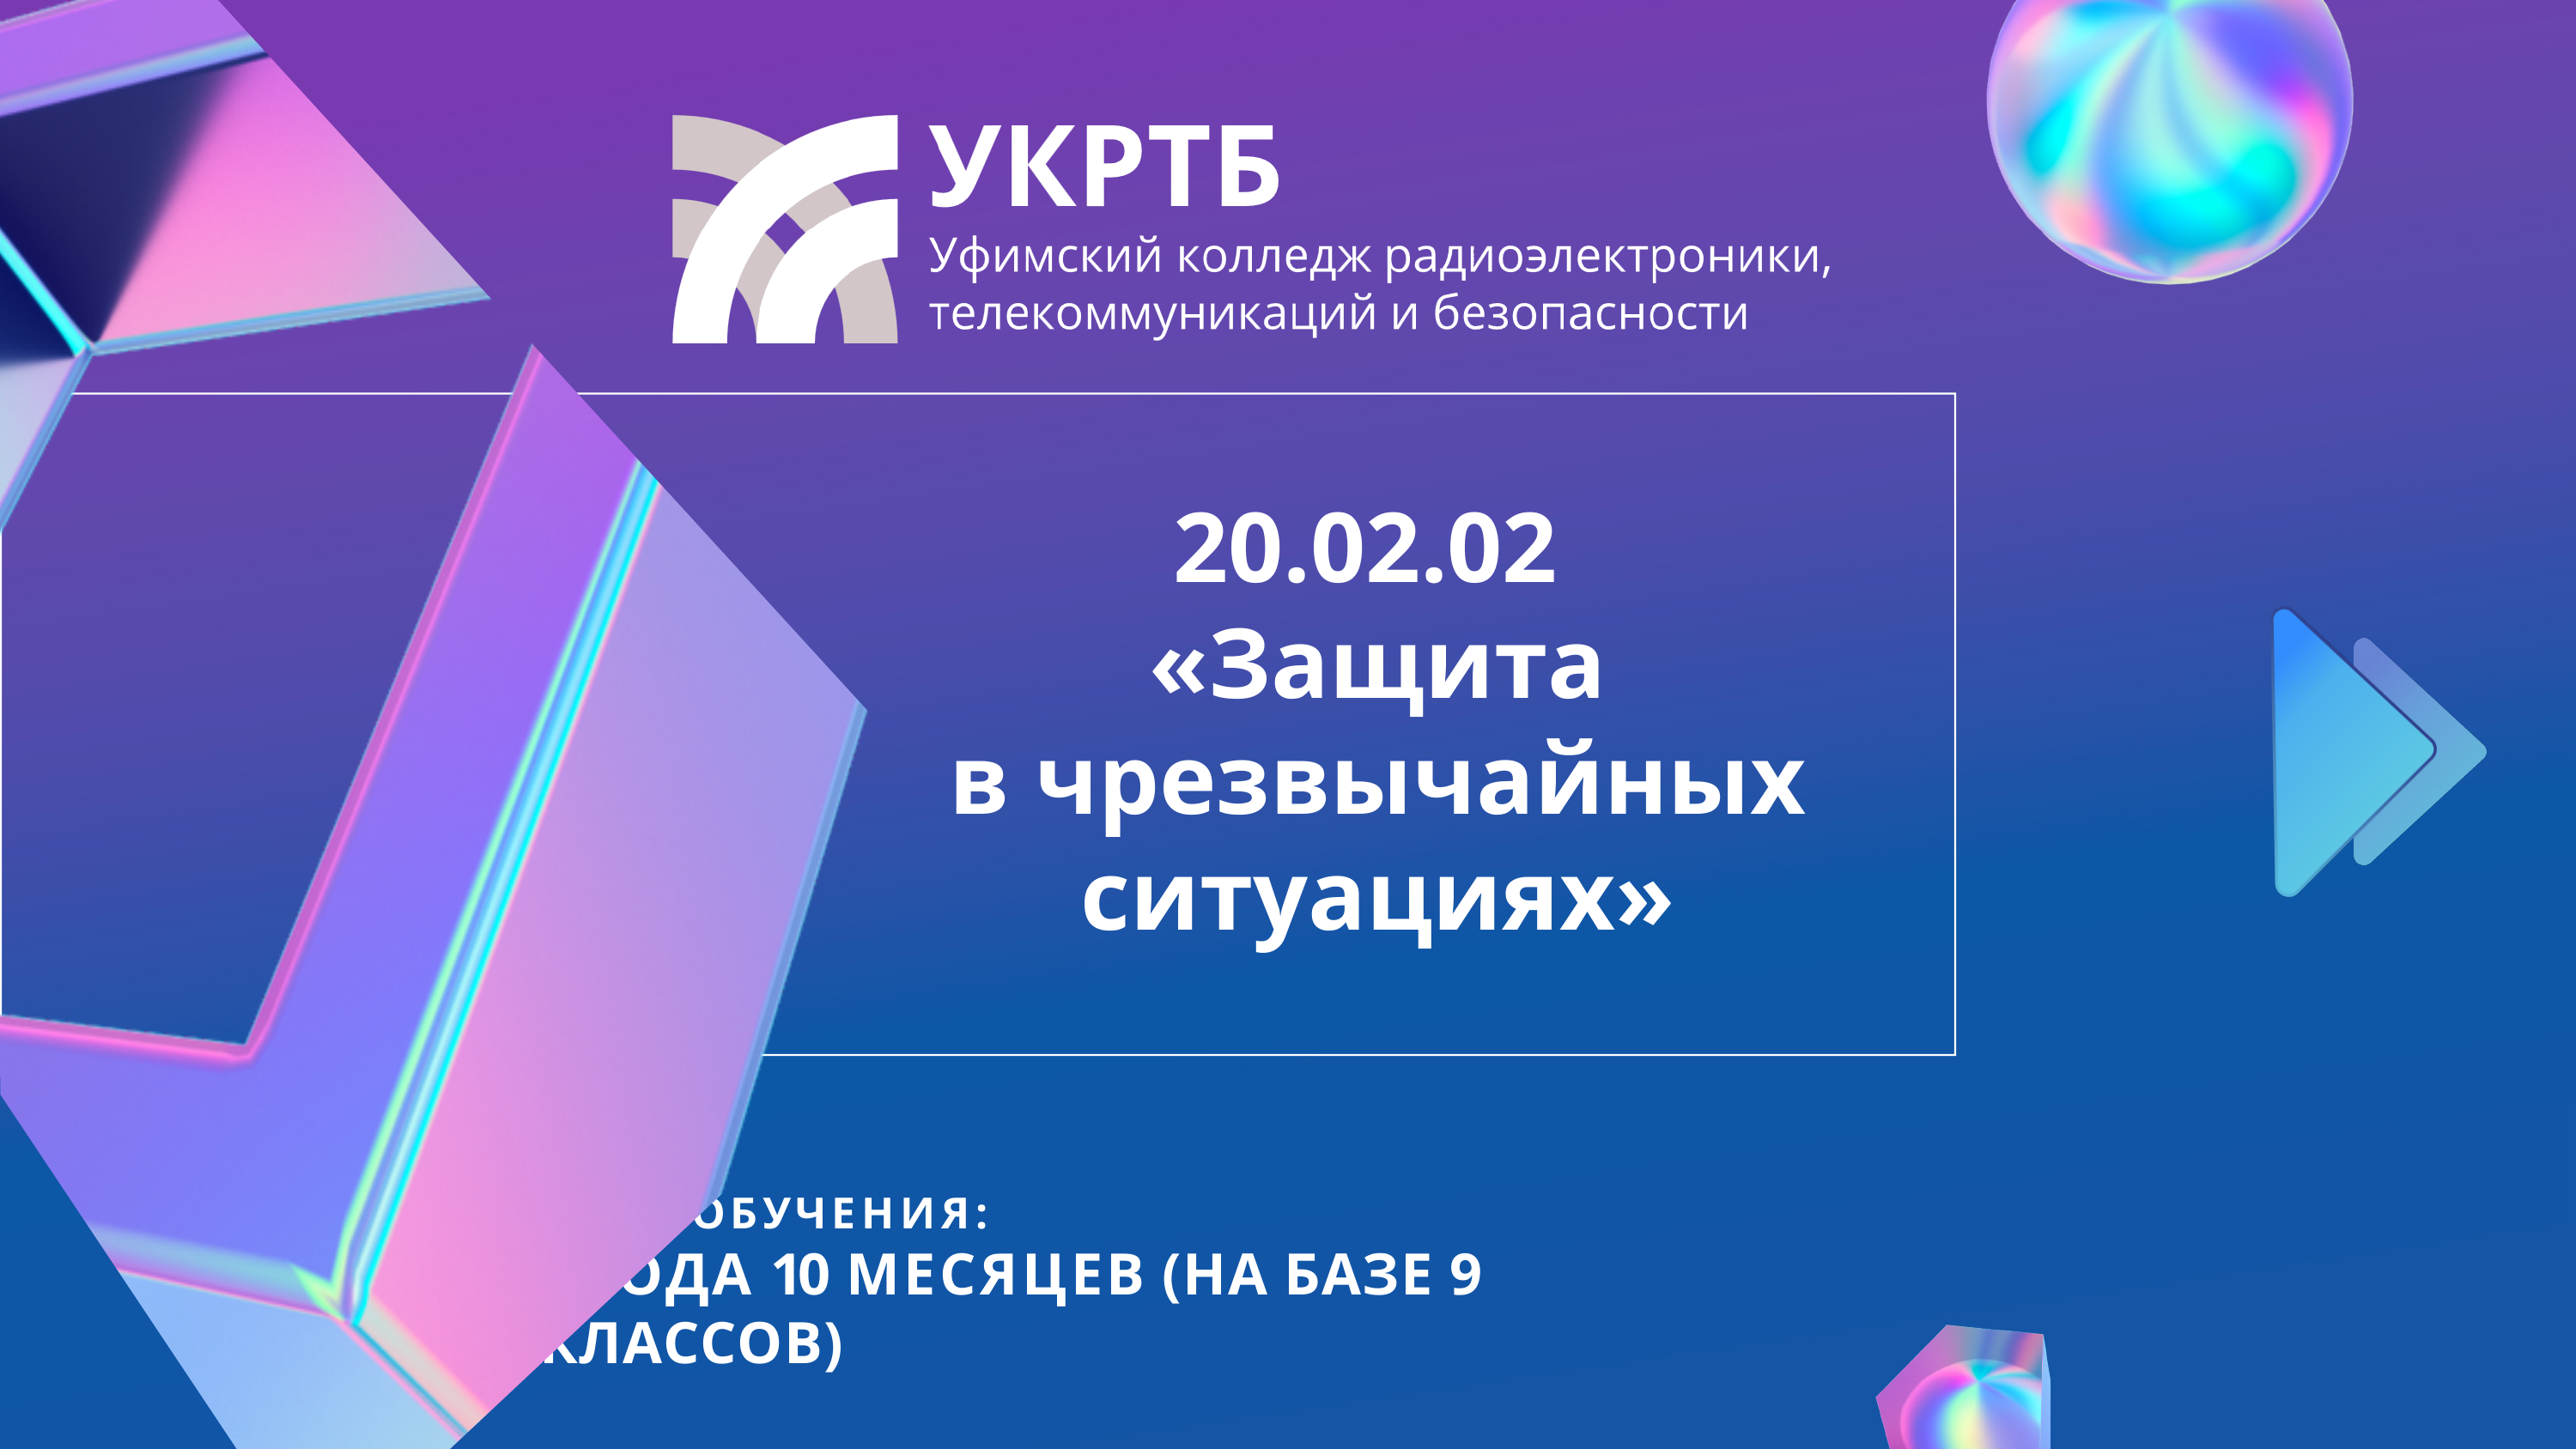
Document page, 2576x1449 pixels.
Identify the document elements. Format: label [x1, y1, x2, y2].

picture [0, 0, 2576, 1449]
text_box [0, 392, 2047, 1057]
